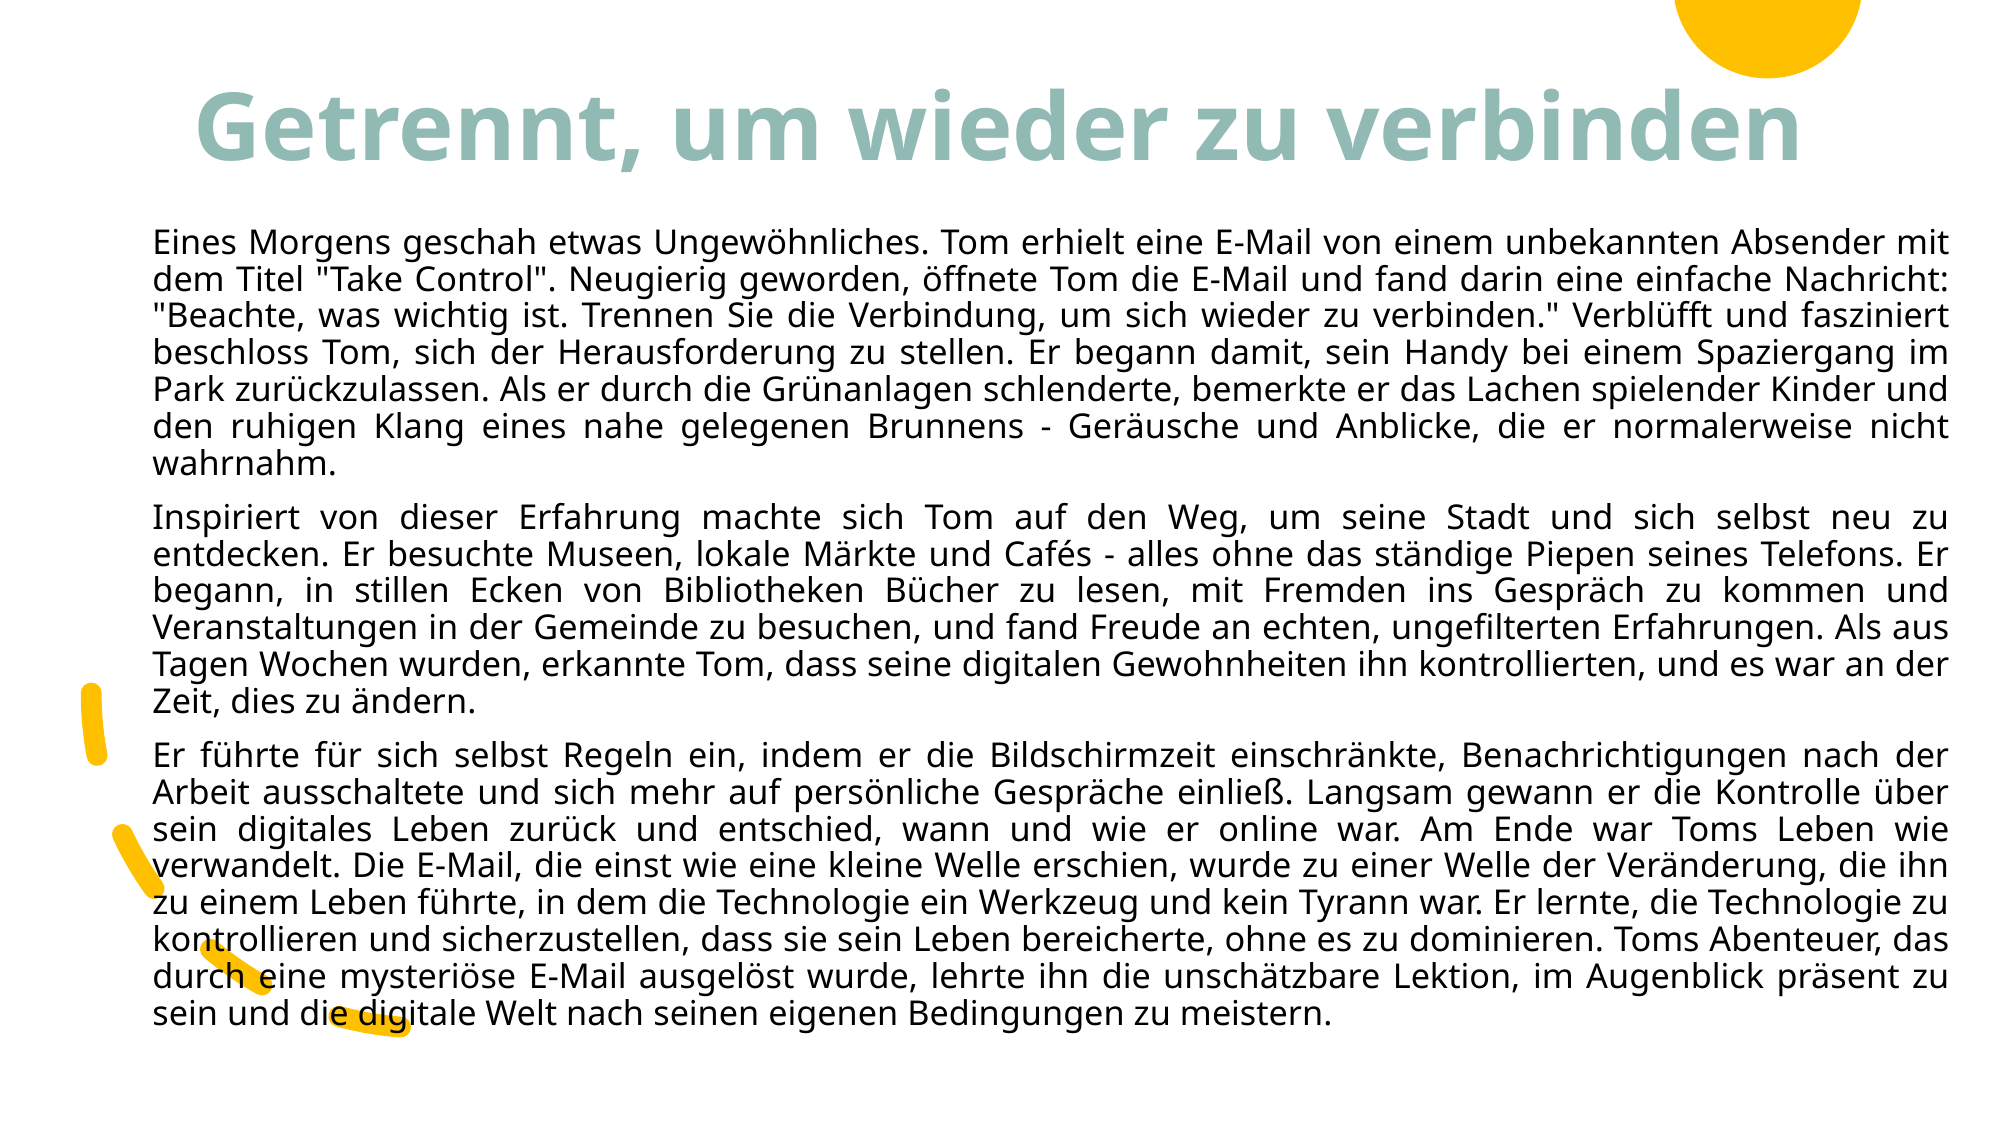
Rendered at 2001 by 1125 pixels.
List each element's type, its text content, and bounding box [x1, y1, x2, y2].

text_box [0, 0, 2000, 1125]
text_box [90, 692, 137, 863]
text_box [1673, 0, 1862, 59]
list Eines Morgens geschah etwas Ungewöhnliches. Tom erhielt eine E-Mail von einem unbekannten Absender mit dem Titel "Take Control". Neugierig geworden, öffnete Tom die E-Mail und fand darin eine einfache Nachricht: "Beachte, was wichtig ist. Trennen Sie die Verbindung, um sich wieder zu verbinden." Verblüfft und fasziniert beschloss Tom, sich der Herausforderung zu stellen. Er begann damit, sein Handy bei einem Spaziergang im Park zurückzulassen. Als er durch die Grünanlagen schlenderte, bemerkte er das Lachen spielender Kinder und den ruhigen Klang eines nahe gelegenen Brunnens - Geräusche und Anblicke, die er normalerweise nicht wahrnahm. Inspiriert von dieser Erfahrung machte sich Tom auf den Weg, um seine Stadt und sich selbst neu zu entdecken. Er besuchte Museen, lokale Märkte und Cafés - alles ohne das ständige Piepen seines Telefons. Er begann, in stillen Ecken von Bibliotheken Bücher zu lesen, mit Fremden ins Gespräch zu kommen und Veranstaltungen in der Gemeinde zu besuchen, und fand Freude an echten, ungefilterten Erfahrungen. Als aus Tagen Wochen wurden, erkannte Tom, dass seine digitalen Gewohnheiten ihn kontrollierten, und es war an der Zeit, dies zu ändern. Er führte für sich selbst Regeln ein, indem er die Bildschirmzeit einschränkte, Benachrichtigungen nach der Arbeit ausschaltete und sich mehr auf persönliche Gespräche einließ. Langsam gewann er die Kontrolle über sein digitales Leben zurück und entschied, wann und wie er online war. Am Ende war Toms Leben wie verwandelt. Die E-Mail, die einst wie eine kleine Welle erschien, wurde zu einer Welle der Veränderung, die ihn zu einem Leben führte, in dem die Technologie ein Werkzeug und kein Tyrann war. Er lernte, die Technologie zu kontrollieren und sicherzustellen, dass sie sein Leben bereicherte, ohne es zu dominieren. Toms Abenteuer, das durch eine mysteriöse E-Mail ausgelöst wurde, lehrte ihn die unschätzbare Lektion, im Augenblick präsent zu sein und die digitale Welt nach seinen eigenen Bedingungen zu meistern. [137, 217, 1965, 1047]
title Getrennt, um wieder zu verbinden [137, 59, 1863, 201]
